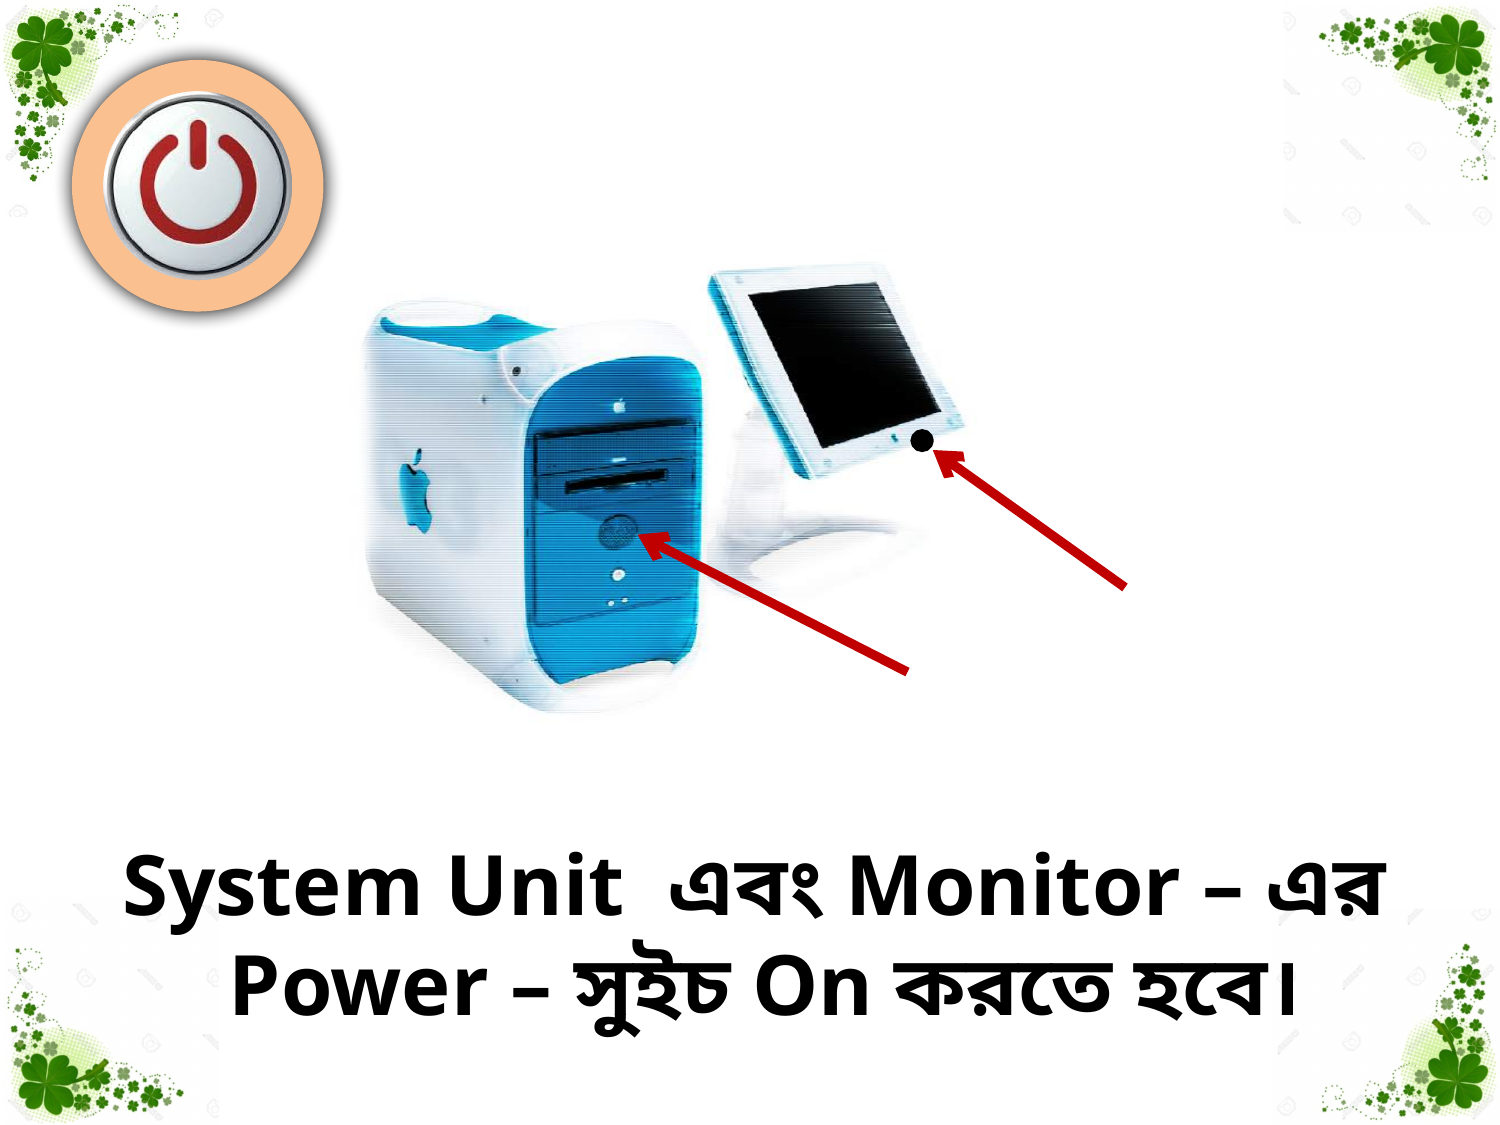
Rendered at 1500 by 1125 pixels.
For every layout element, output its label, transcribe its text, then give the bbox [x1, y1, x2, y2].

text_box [637, 534, 908, 673]
text_box System Unit এবং Monitor – এর Power – সুইচ On করতে হবে। [107, 824, 1401, 1040]
picture [3, 897, 218, 1125]
picture [1284, 3, 1500, 232]
picture [1271, 909, 1500, 1124]
picture [349, 249, 1049, 751]
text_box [932, 449, 1126, 588]
picture [0, 0, 309, 297]
